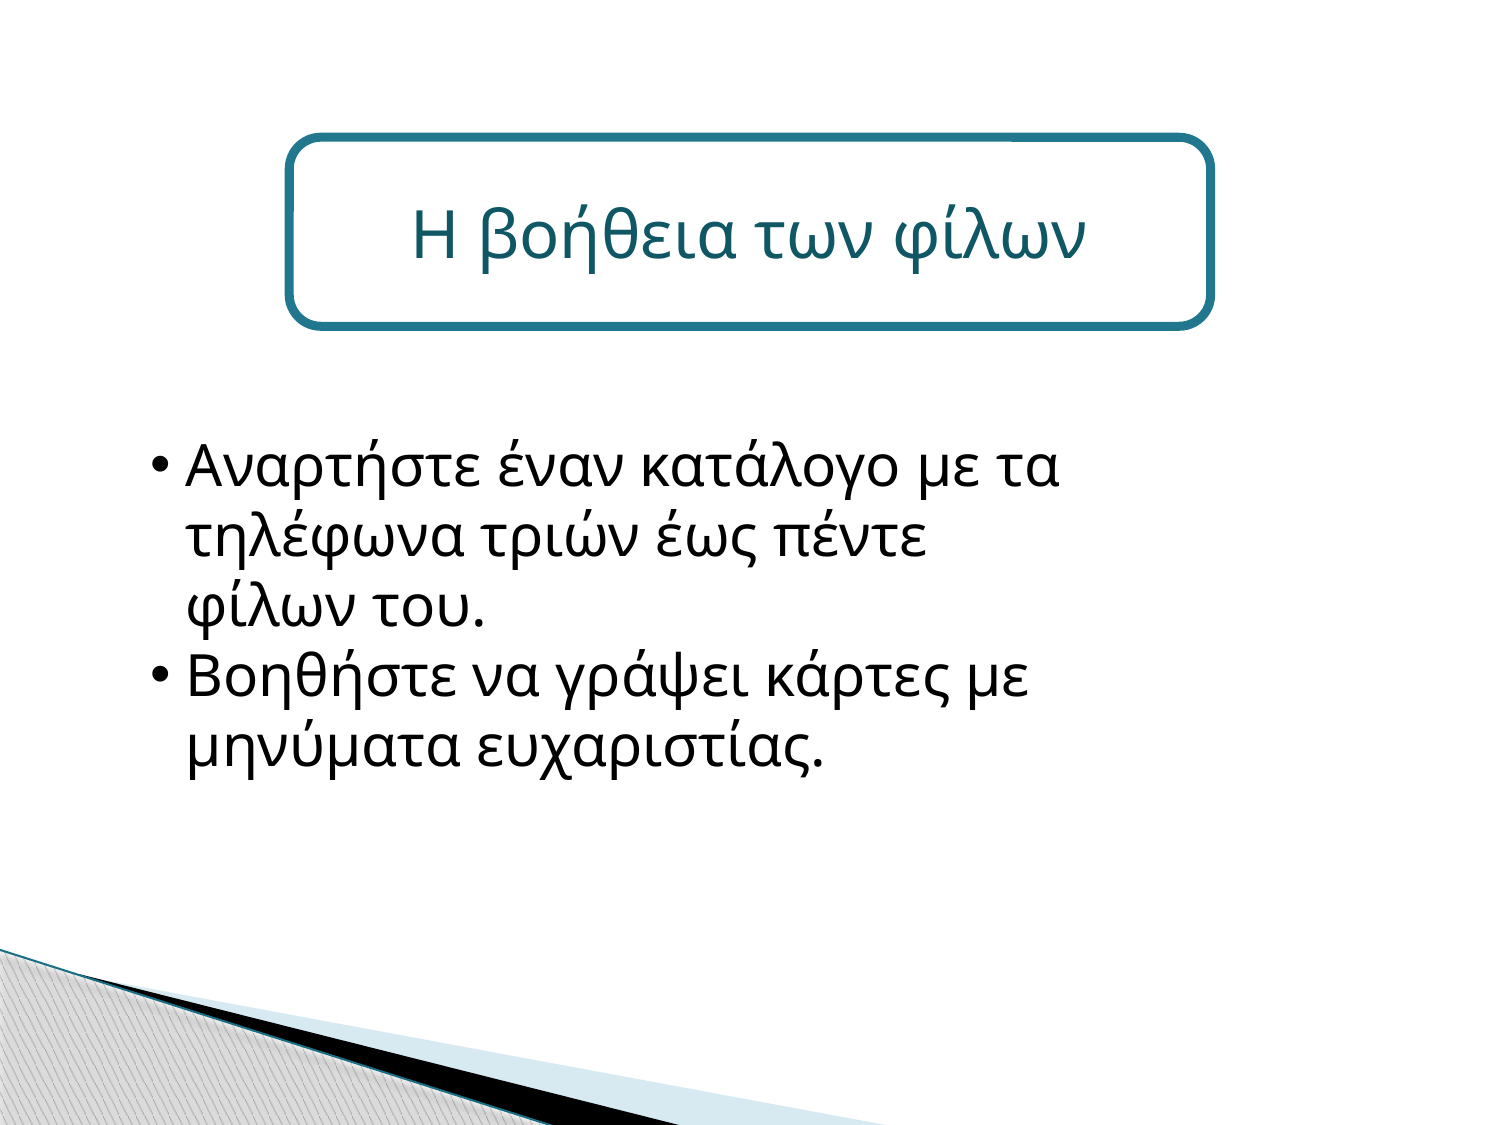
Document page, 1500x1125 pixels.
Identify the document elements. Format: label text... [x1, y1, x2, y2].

text_box Η βοήθεια των φίλων [284, 132, 1216, 331]
text_box Αναρτήστε έναν κατάλογο με τα τηλέφωνα τριών έως πέντε φίλων του. Βοηθήστε να γράψει κάρτες με μηνύματα ευχαριστίας. [135, 420, 1117, 786]
